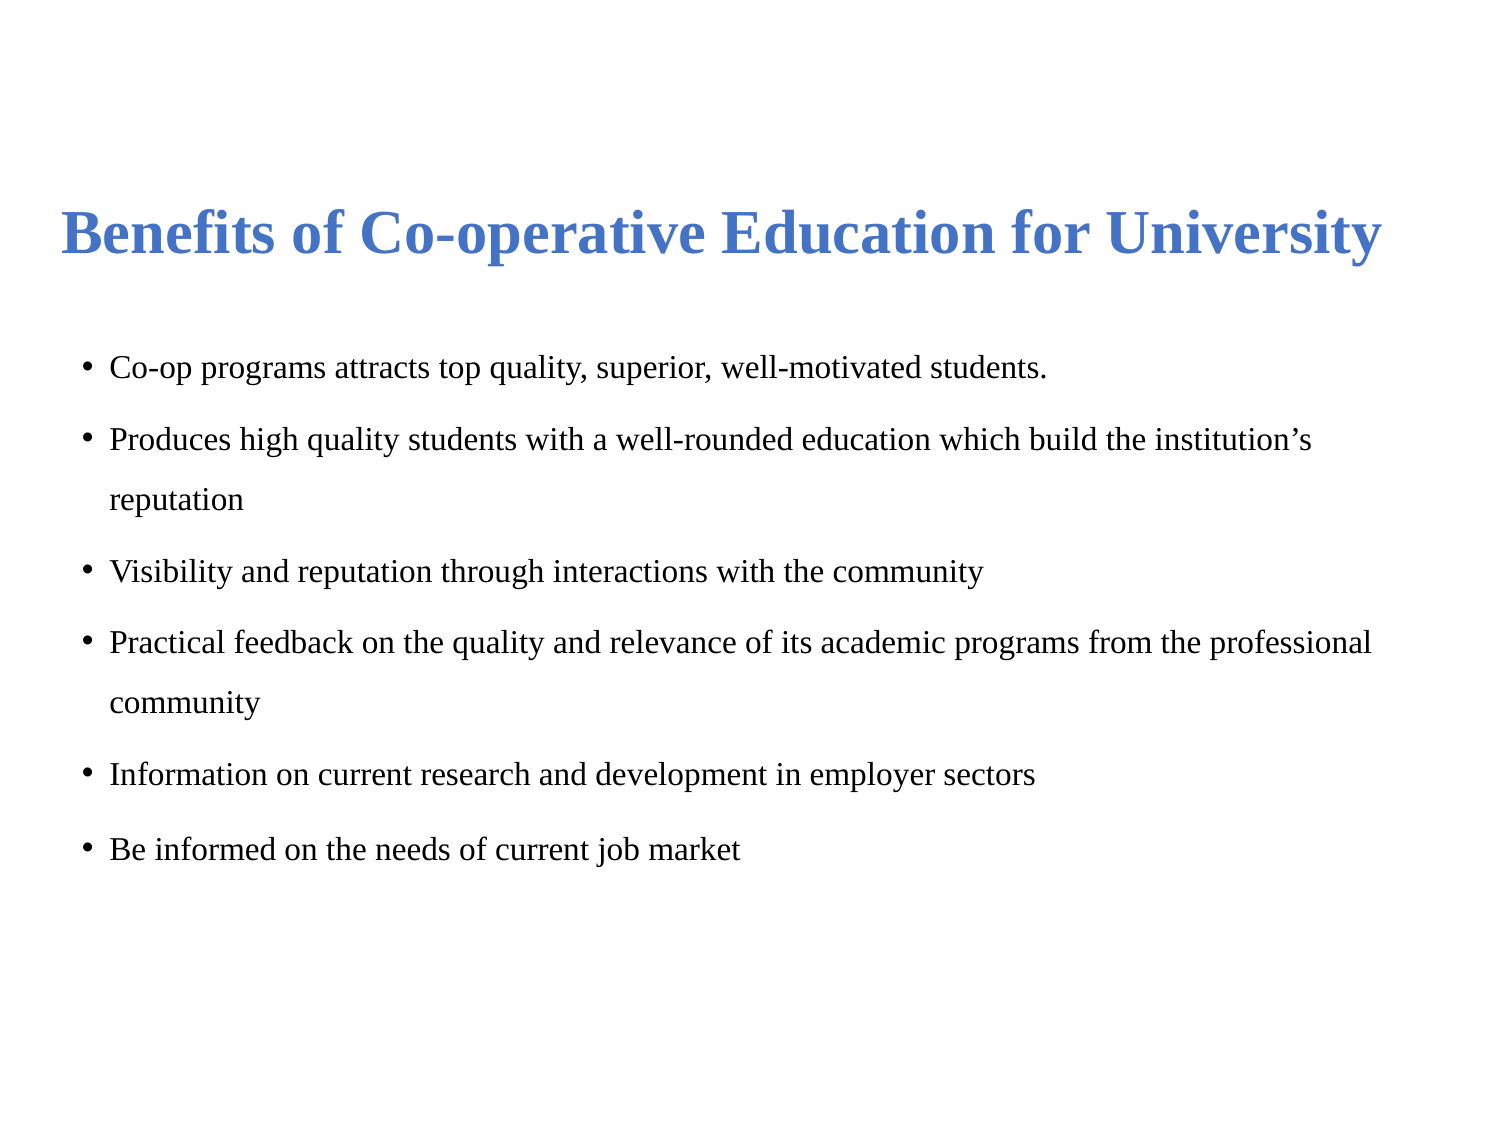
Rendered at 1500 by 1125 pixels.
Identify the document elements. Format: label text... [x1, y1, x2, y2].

list Co-op programs attracts top quality, superior, well-motivated students. Produces high quality students with a well-rounded education which build the institution’s reputation Visibility and reputation through interactions with the community Practical feedback on the quality and relevance of its academic programs from the professional community Information on current research and development in employer sectors Be informed on the needs of current job market [66, 318, 1403, 881]
title Benefits of Co-operative Education for University [46, 162, 1441, 271]
